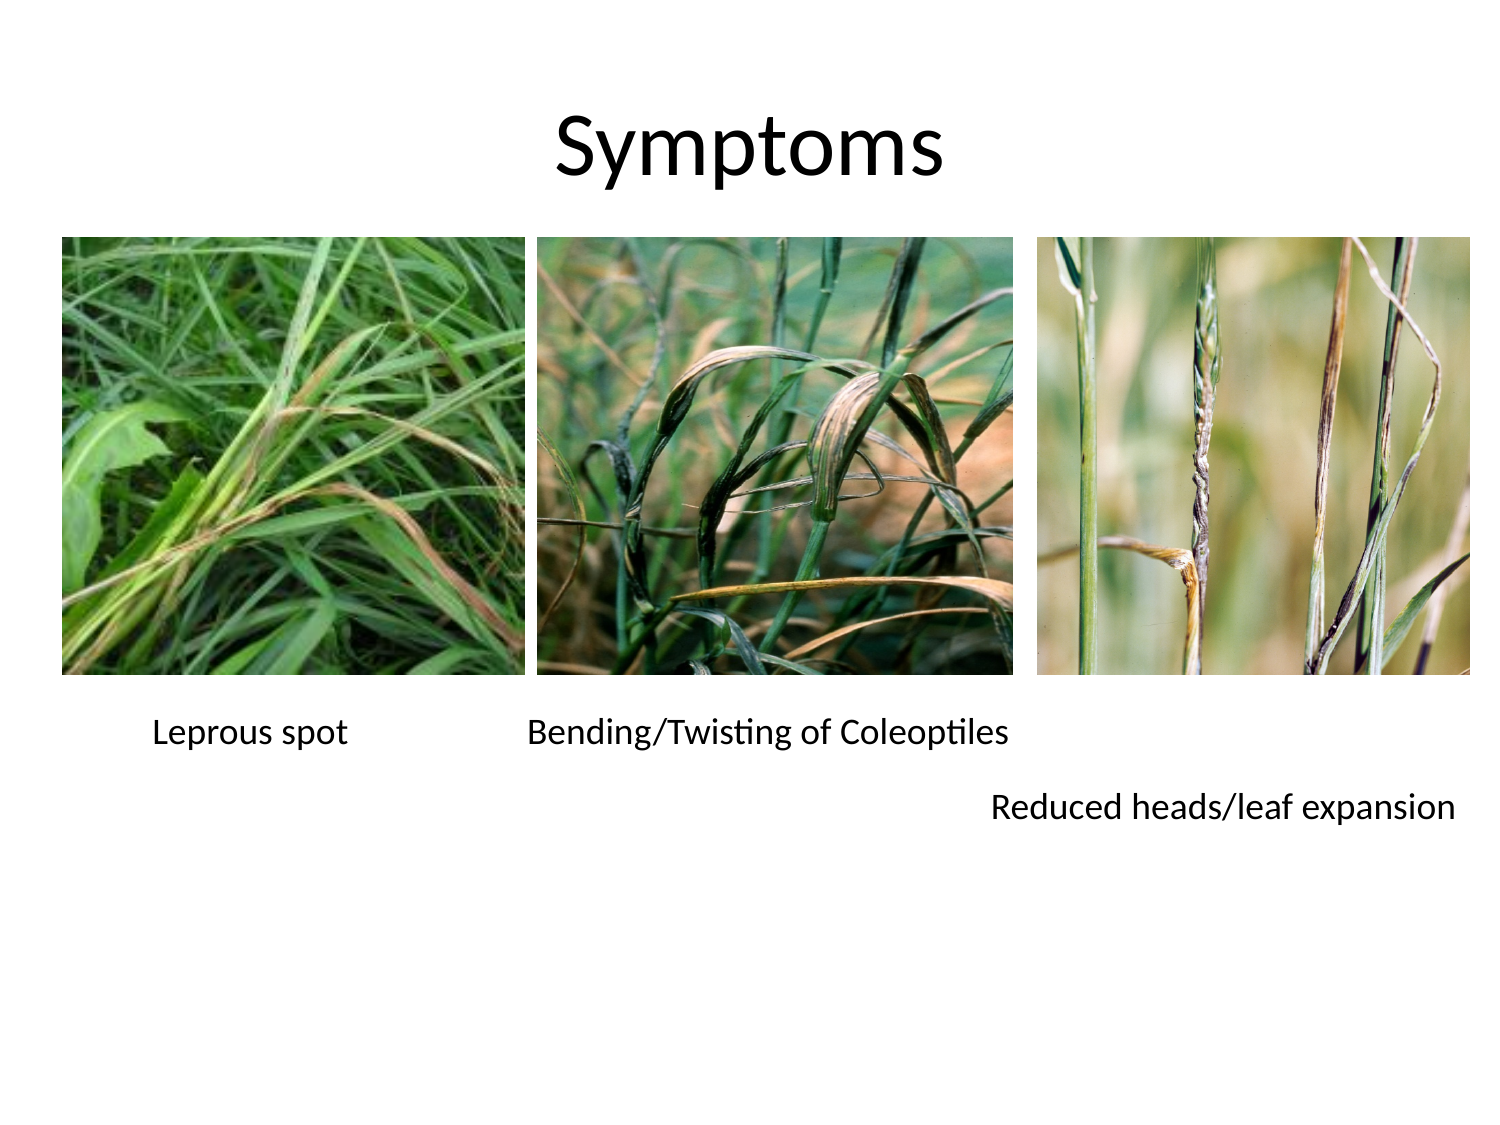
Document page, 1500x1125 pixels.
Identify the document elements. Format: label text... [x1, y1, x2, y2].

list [62, 237, 526, 676]
text_box Leprous spot [137, 699, 413, 760]
picture [1037, 237, 1470, 676]
title Symptoms [75, 45, 1425, 233]
text_box Bending/Twisting of Coleoptiles [512, 699, 1050, 760]
text_box Reduced heads/leaf expansion [924, 774, 1475, 835]
picture [537, 237, 1013, 676]
